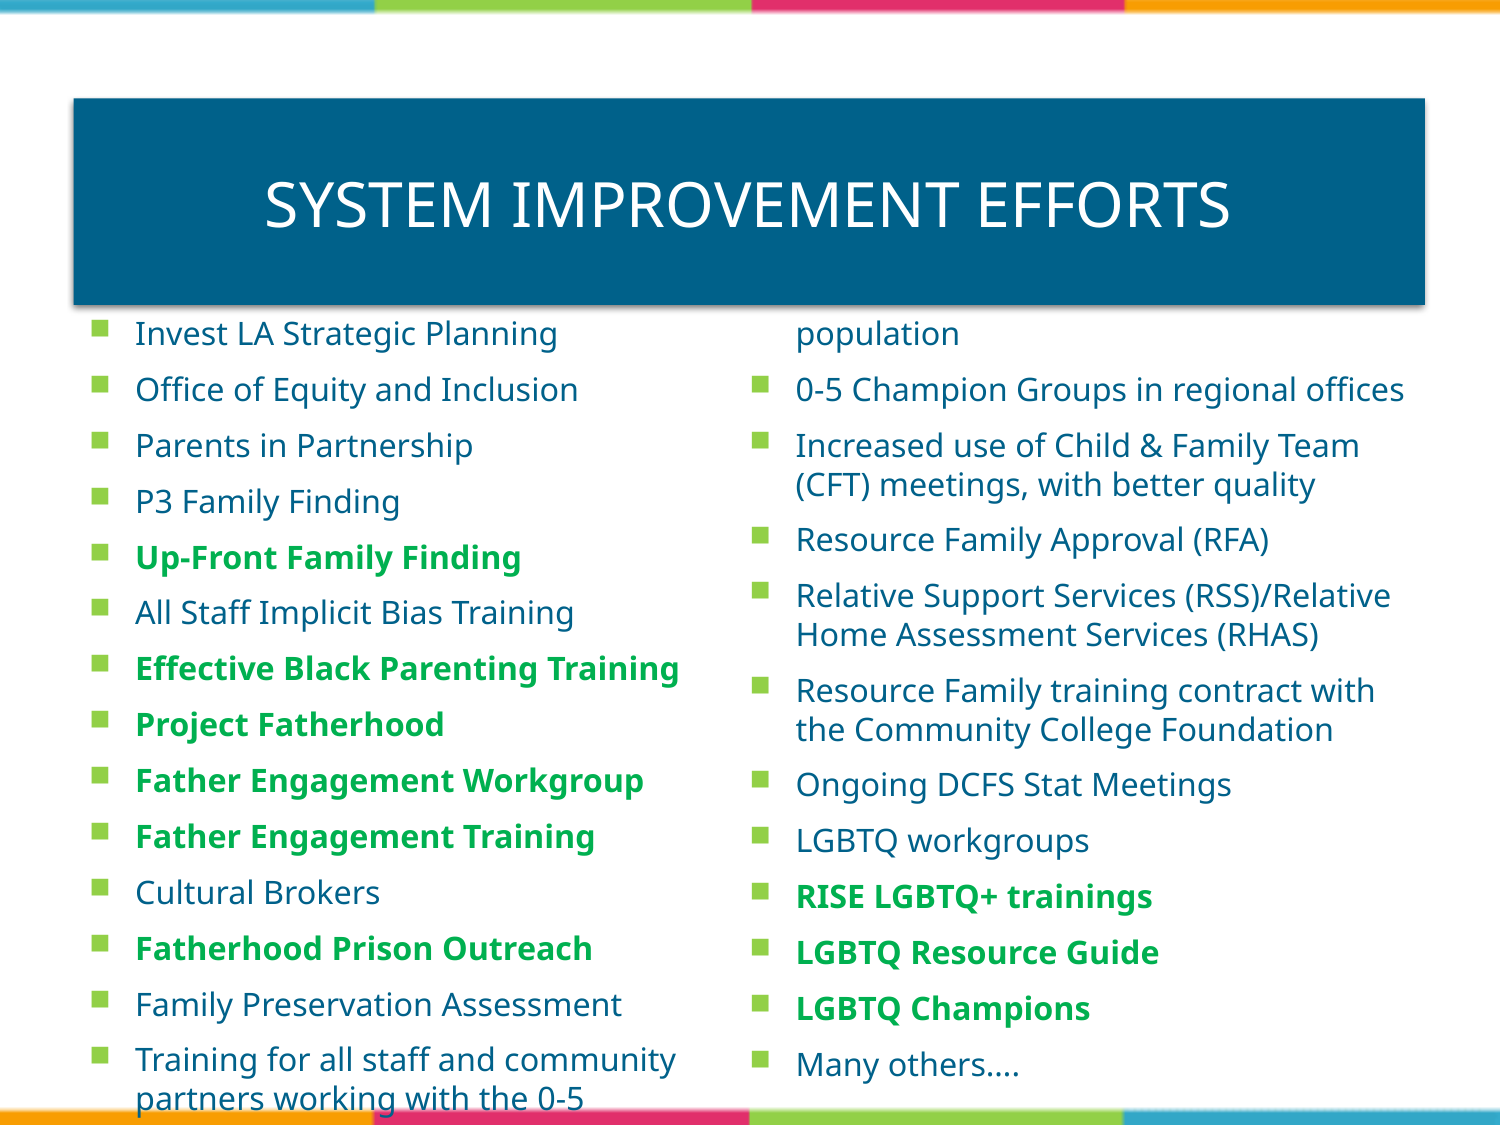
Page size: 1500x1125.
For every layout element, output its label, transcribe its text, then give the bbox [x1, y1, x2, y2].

list Invest LA Strategic Planning Office of Equity and Inclusion Parents in Partnership P3 Family Finding Up-Front Family Finding All Staff Implicit Bias Training Effective Black Parenting Training Project Fatherhood Father Engagement Workgroup Father Engagement Training Cultural Brokers Fatherhood Prison Outreach Family Preservation Assessment Training for all staff and community partners working with the 0-5 population 0-5 Champion Groups in regional offices Increased use of Child & Family Team (CFT) meetings, with better quality Resource Family Approval (RFA) Relative Support Services (RSS)/Relative Home Assessment Services (RHAS) Resource Family training contract with the Community College Foundation Ongoing DCFS Stat Meetings LGBTQ workgroups RISE LGBTQ+ trainings LGBTQ Resource Guide LGBTQ Champions Many others…. [73, 305, 1425, 1125]
picture [0, 0, 1500, 1125]
title System improvement efforts [73, 99, 1425, 305]
